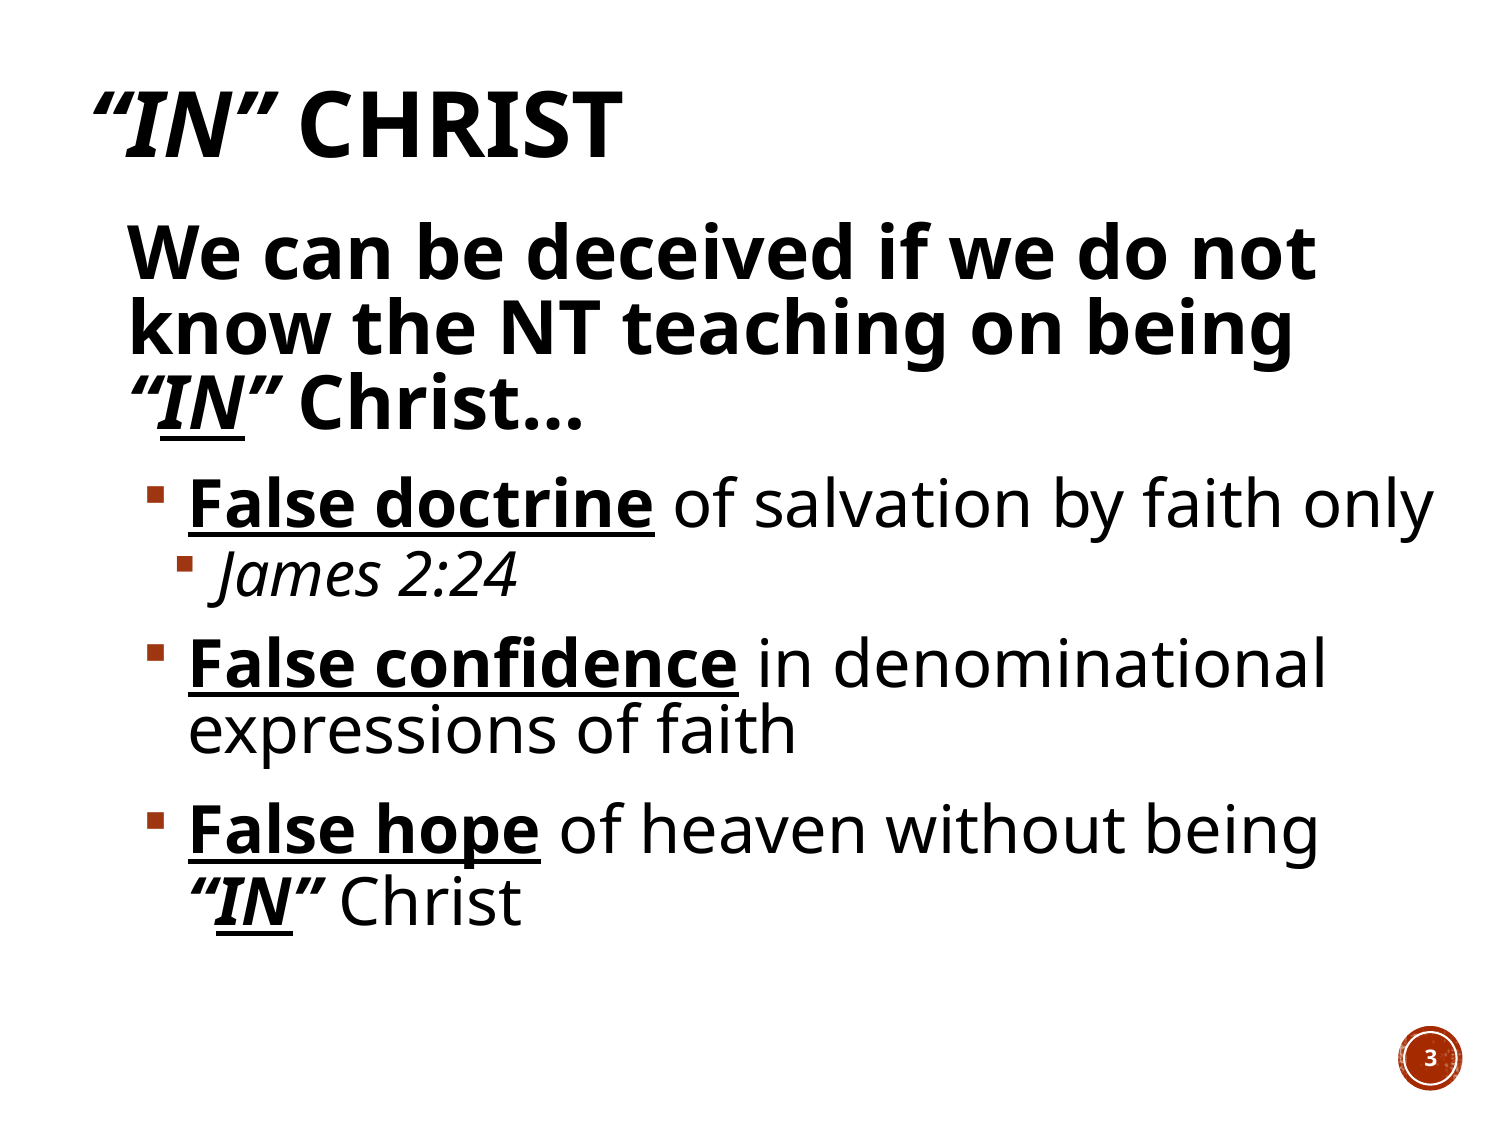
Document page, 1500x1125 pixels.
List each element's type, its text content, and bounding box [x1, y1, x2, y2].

slide_number 3 [1391, 1028, 1471, 1089]
list We can be deceived if we do not know the NT teaching on being “IN” Christ… False doctrine of salvation by faith only James 2:24 False confidence in denominational expressions of faith False hope of heaven without being “IN” Christ [112, 212, 1471, 1013]
title “In” Christ [73, 67, 1124, 190]
